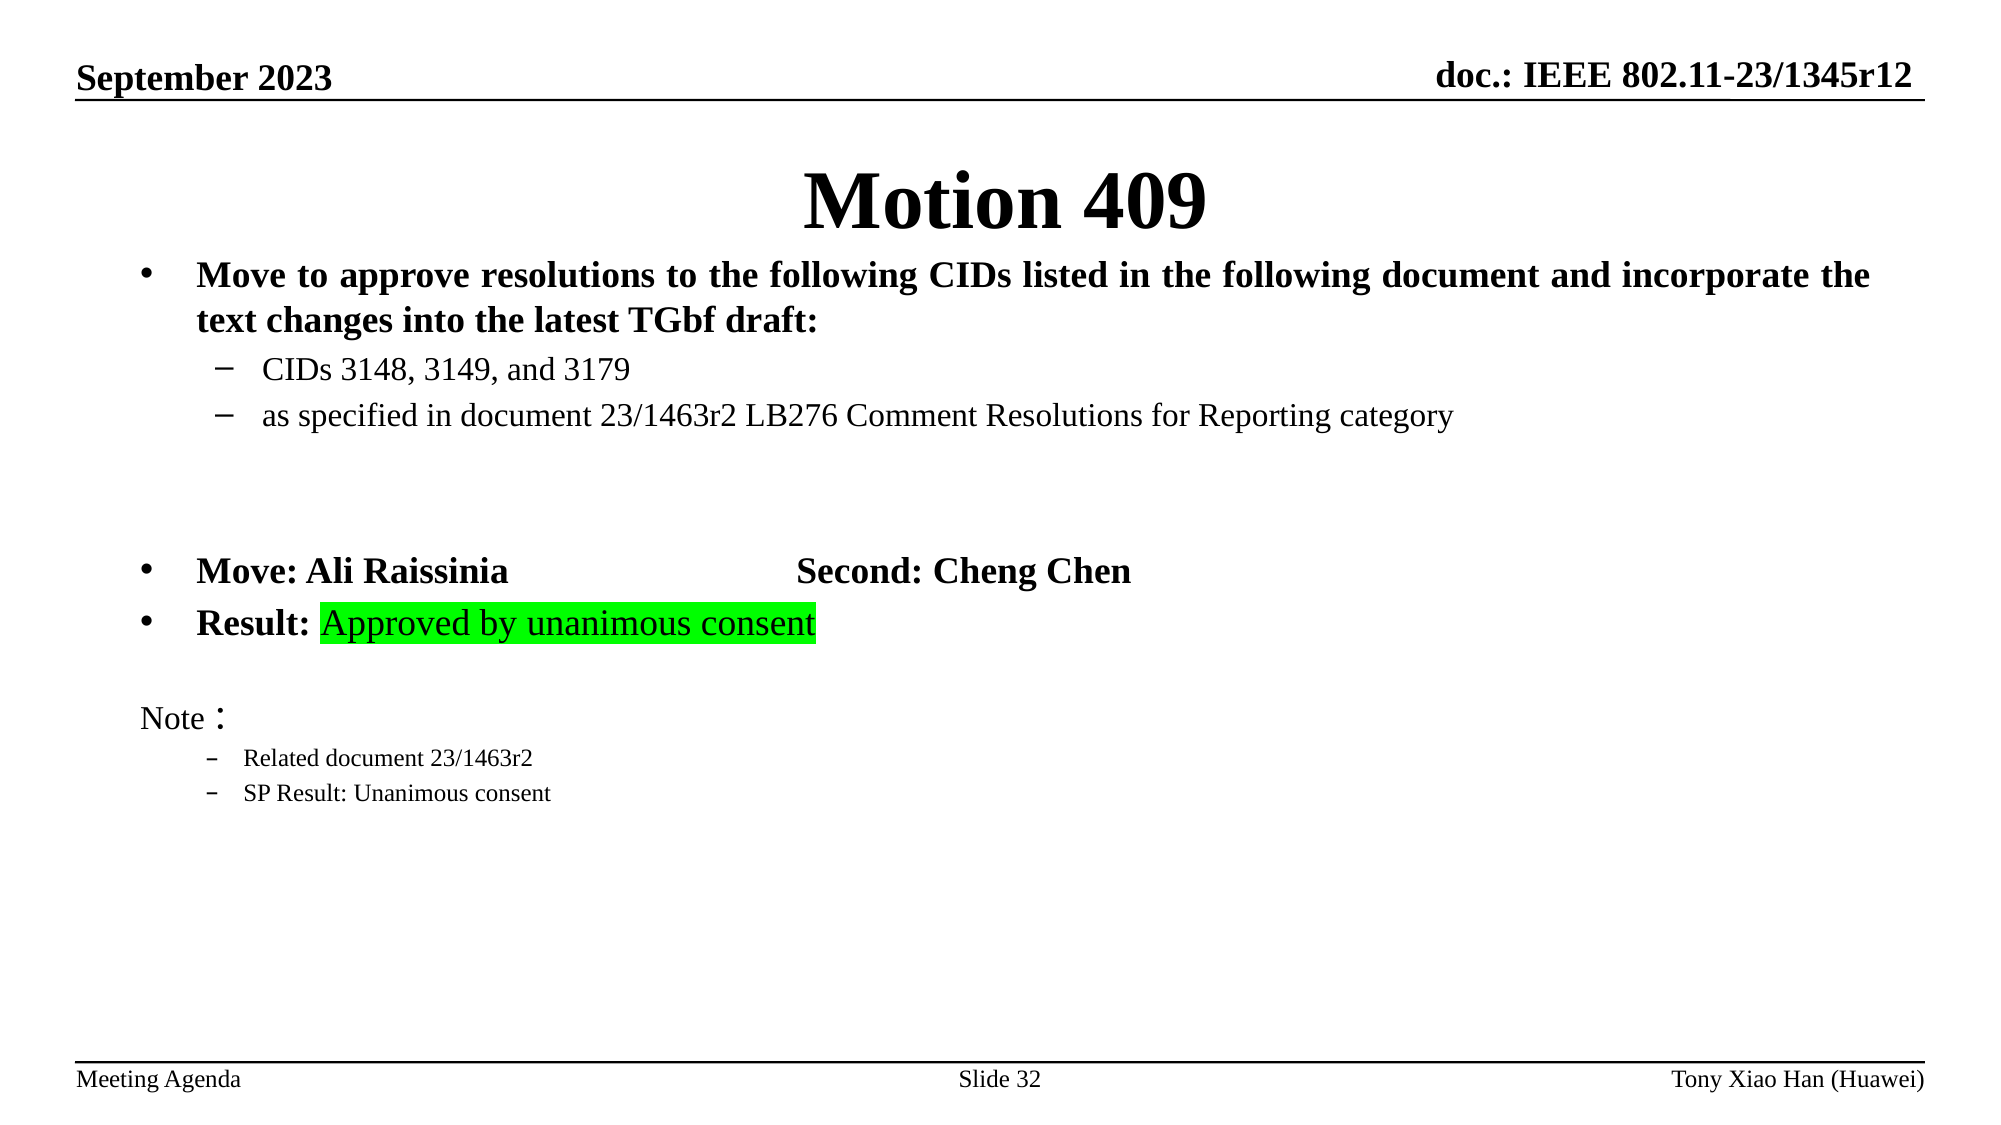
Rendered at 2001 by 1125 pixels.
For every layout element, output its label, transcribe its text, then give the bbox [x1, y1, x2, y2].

text_box Motion 409 [368, 137, 1644, 212]
text_box Move to approve resolutions to the following CIDs listed in the following document and incorporate the text changes into the latest TGbf draft: CIDs 3148, 3149, and 3179 as specified in document 23/1463r2 LB276 Comment Resolutions for Reporting category Move: Ali Raissinia Second: Cheng Chen Result: Approved by unanimous consent Note： Related document 23/1463r2 SP Result: Unanimous consent [125, 212, 1888, 900]
